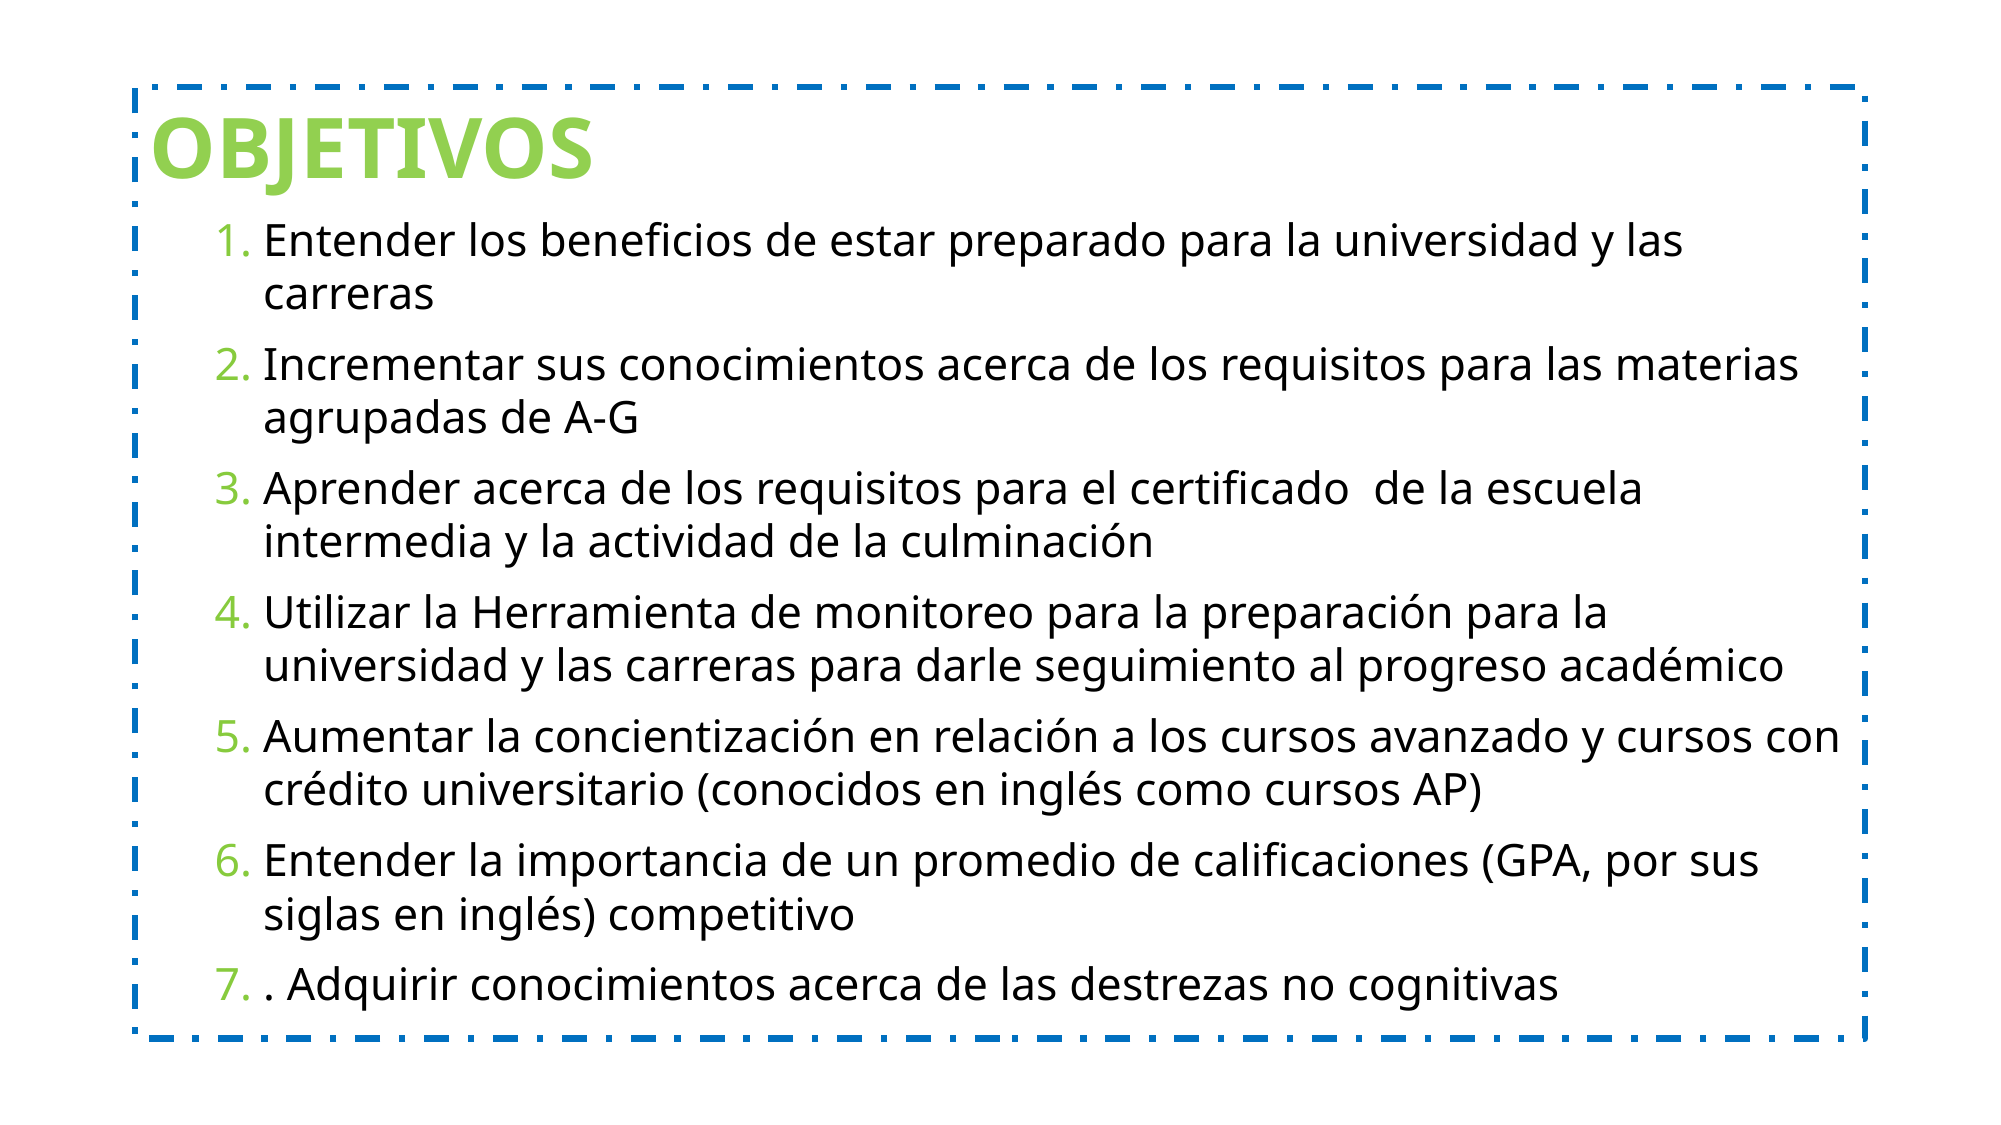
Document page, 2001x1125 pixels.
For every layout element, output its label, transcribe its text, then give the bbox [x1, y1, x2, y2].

text_box OBJETIVOS Entender los beneficios de estar preparado para la universidad y las carreras Incrementar sus conocimientos acerca de los requisitos para las materias agrupadas de A-G Aprender acerca de los requisitos para el certificado de la escuela intermedia y la actividad de la culminación Utilizar la Herramienta de monitoreo para la preparación para la universidad y las carreras para darle seguimiento al progreso académico Aumentar la concientización en relación a los cursos avanzado y cursos con crédito universitario (conocidos en inglés como cursos AP) Entender la importancia de un promedio de calificaciones (GPA, por sus siglas en inglés) competitivo . Adquirir conocimientos acerca de las destrezas no cognitivas [134, 86, 1866, 1039]
